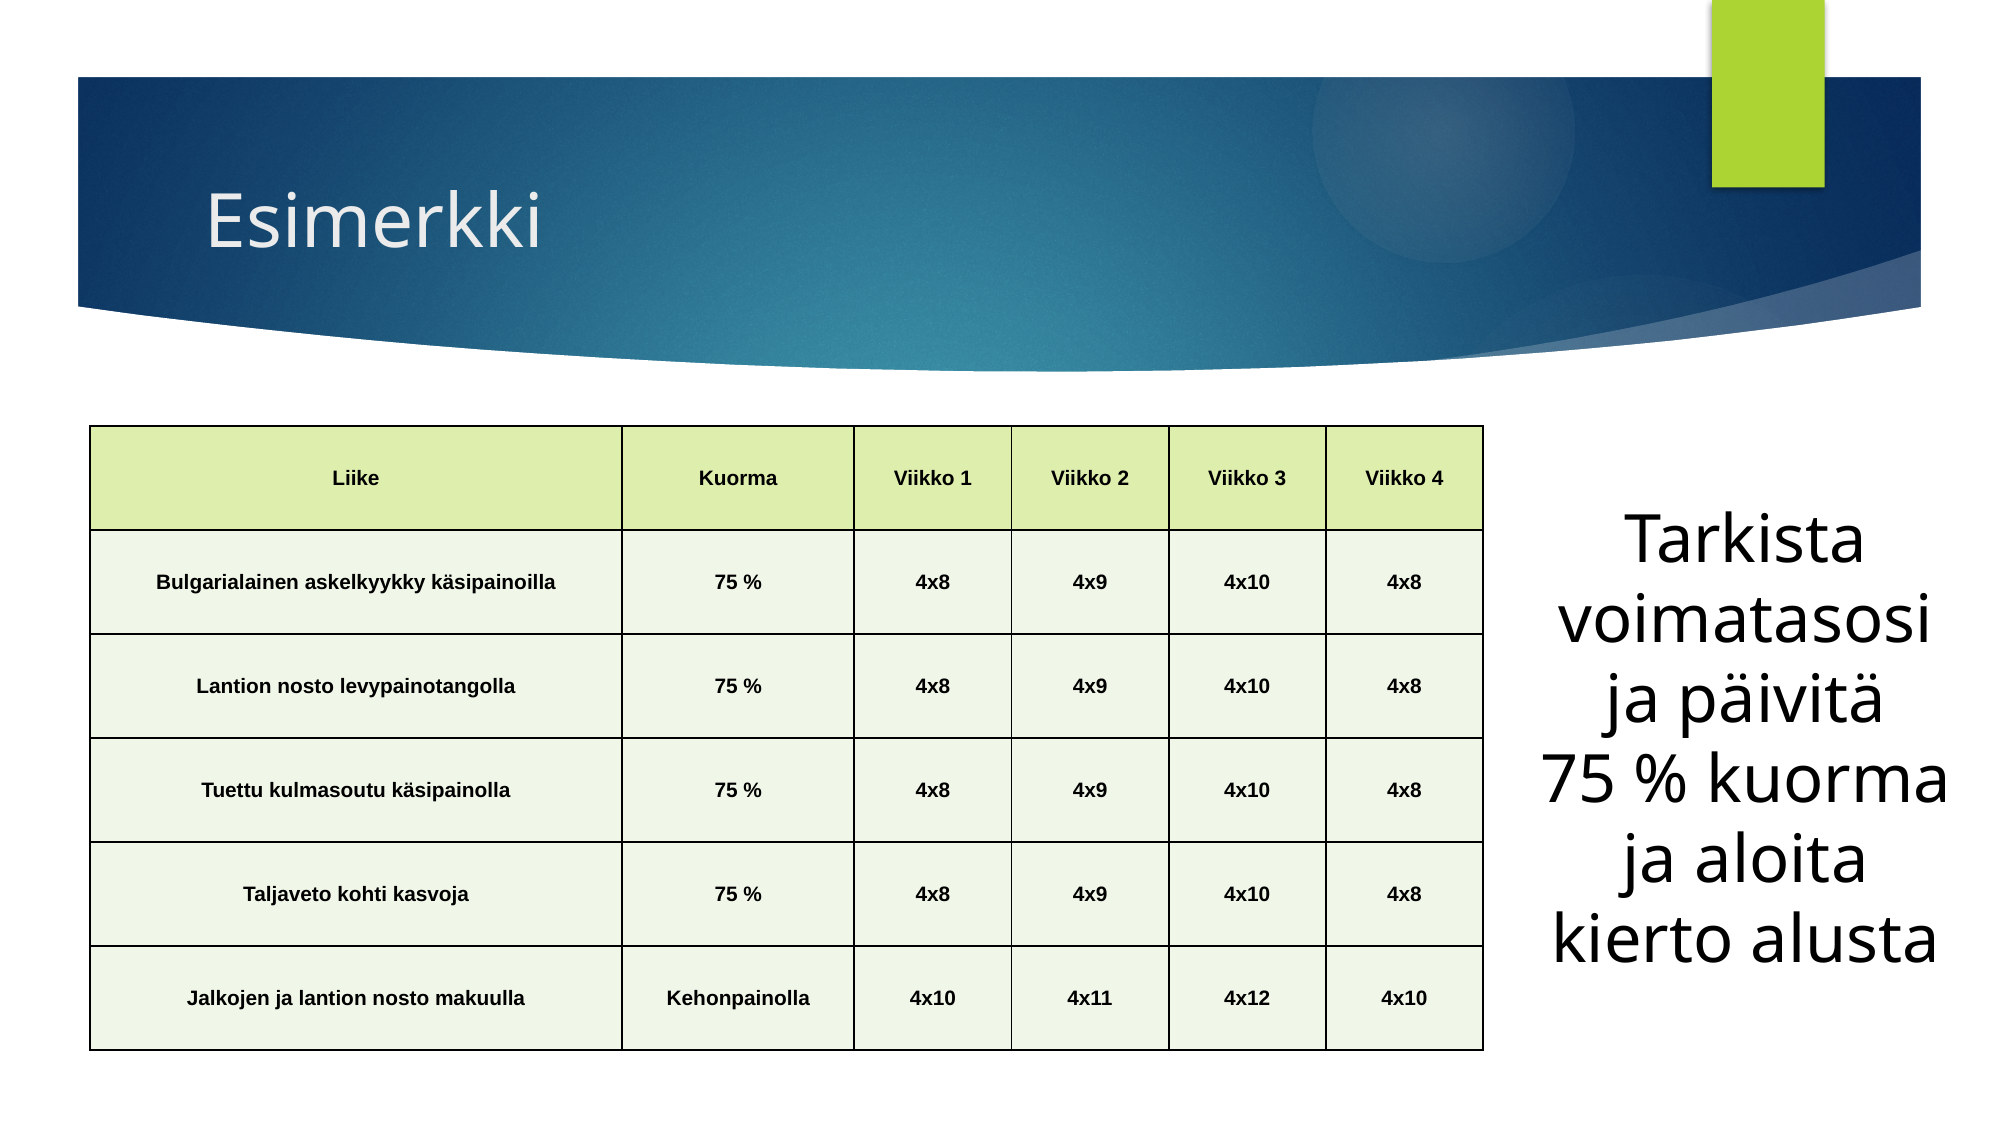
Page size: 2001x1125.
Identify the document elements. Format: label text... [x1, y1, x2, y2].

table_cell 4x8 [1327, 531, 1482, 633]
text_box Tarkista voimatasosi ja päivitä 75 % kuorma ja aloita kierto alusta [1518, 488, 1974, 983]
table_cell 4x10 [1170, 739, 1325, 841]
table_cell 4x8 [855, 843, 1011, 945]
table_cell 4x10 [1327, 947, 1482, 1049]
table_cell 4x8 [1327, 739, 1482, 841]
table_header Liike [91, 427, 621, 529]
table_cell 4x8 [855, 739, 1011, 841]
table_cell 4x9 [1012, 739, 1168, 841]
table_header Viikko 4 [1327, 427, 1482, 529]
table_cell Kehonpainolla [623, 947, 853, 1049]
table_header Kuorma [623, 427, 853, 529]
table_cell 4x9 [1012, 531, 1168, 633]
table_cell 4x9 [1012, 635, 1168, 737]
table_cell 75 % [623, 531, 853, 633]
table_cell 4x10 [855, 947, 1011, 1049]
table_cell 4x8 [855, 531, 1011, 633]
table_cell 4x10 [1170, 843, 1325, 945]
table_header Viikko 3 [1170, 427, 1325, 529]
table_cell 75 % [623, 739, 853, 841]
table_header Viikko 2 [1012, 427, 1168, 529]
table_cell Taljaveto kohti kasvoja [91, 843, 621, 945]
table_cell 4x8 [855, 635, 1011, 737]
table_cell 4x11 [1012, 947, 1168, 1049]
table_cell 4x8 [1327, 843, 1482, 945]
table_cell 4x9 [1012, 843, 1168, 945]
table_cell 4x10 [1170, 635, 1325, 737]
table_cell 4x8 [1327, 635, 1482, 737]
table_cell Bulgarialainen askelkyykky käsipainoilla [91, 531, 621, 633]
title Esimerkki [189, 159, 1627, 276]
table_cell 4x12 [1170, 947, 1325, 1049]
table_cell 4x10 [1170, 531, 1325, 633]
table_cell 75 % [623, 843, 853, 945]
table_cell 75 % [623, 635, 853, 737]
table_cell Lantion nosto levypainotangolla [91, 635, 621, 737]
table_header Viikko 1 [855, 427, 1011, 529]
table_cell Tuettu kulmasoutu käsipainolla [91, 739, 621, 841]
table_cell Jalkojen ja lantion nosto makuulla [91, 947, 621, 1049]
